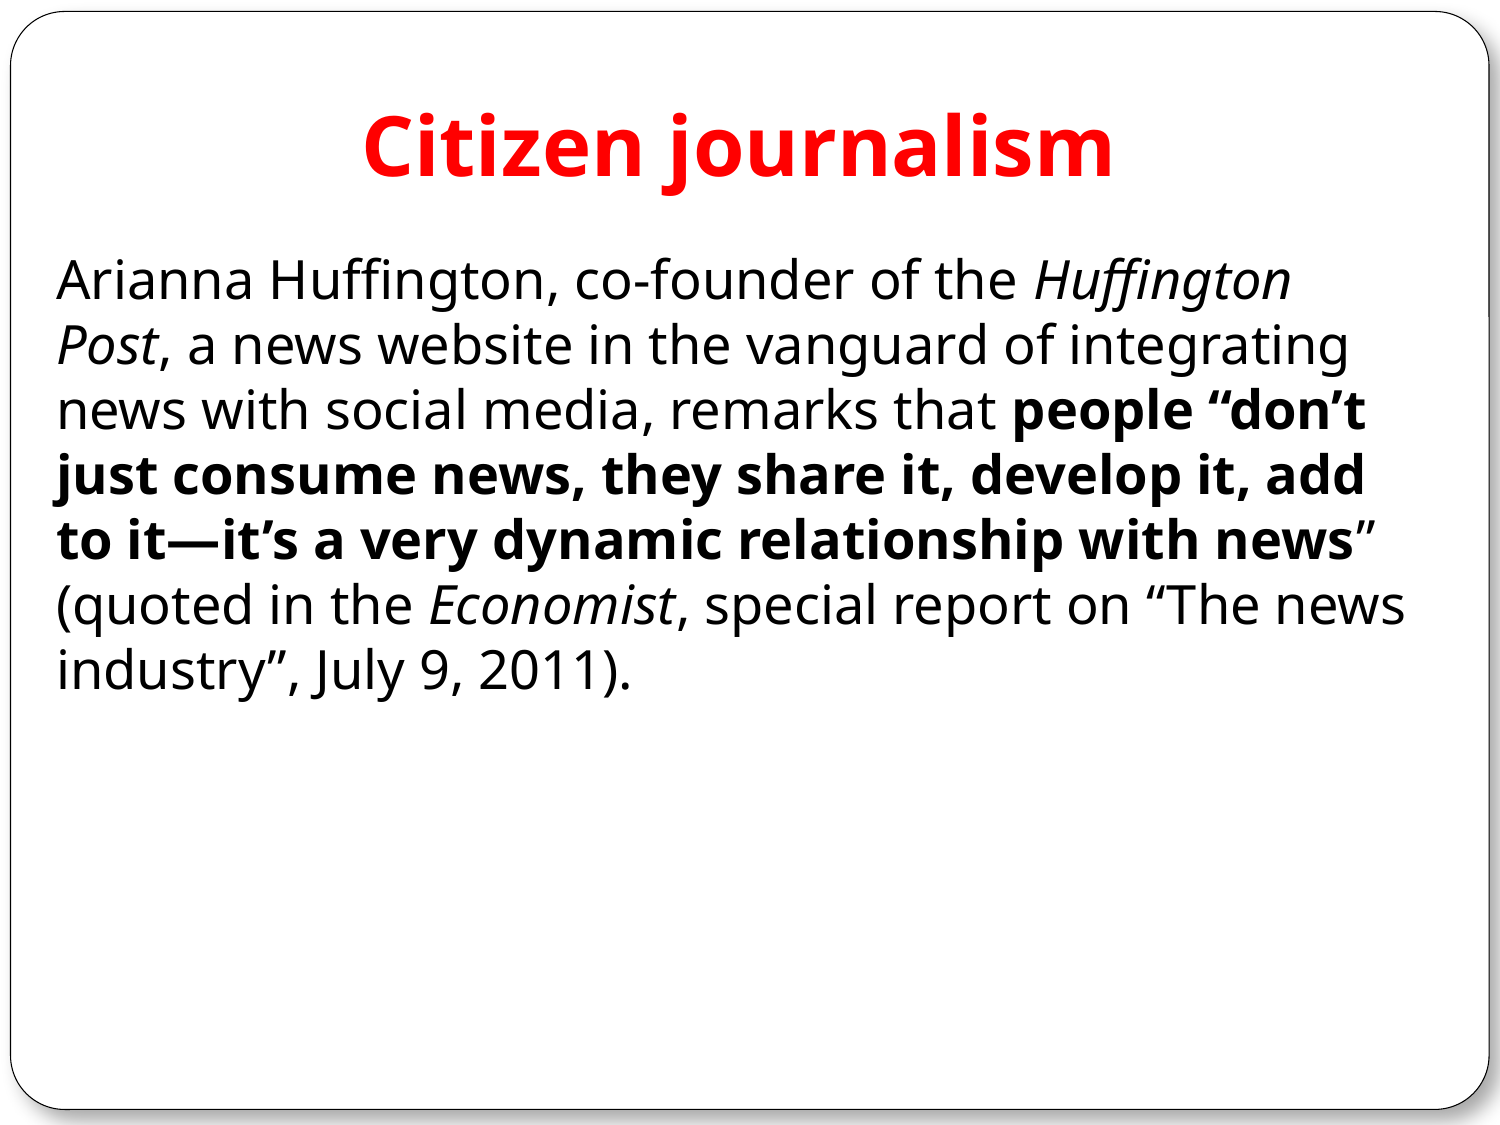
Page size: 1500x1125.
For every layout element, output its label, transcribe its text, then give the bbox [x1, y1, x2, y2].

title Citizen journalism [53, 45, 1425, 209]
list Arianna Huffington, co-founder of the Huffington Post, a news website in the vanguard of integrating news with social media, remarks that people “don’t just consume news, they share it, develop it, add to it—it’s a very dynamic relationship with news” (quoted in the Economist, special report on “The news industry”, July 9, 2011). [41, 237, 1425, 1083]
